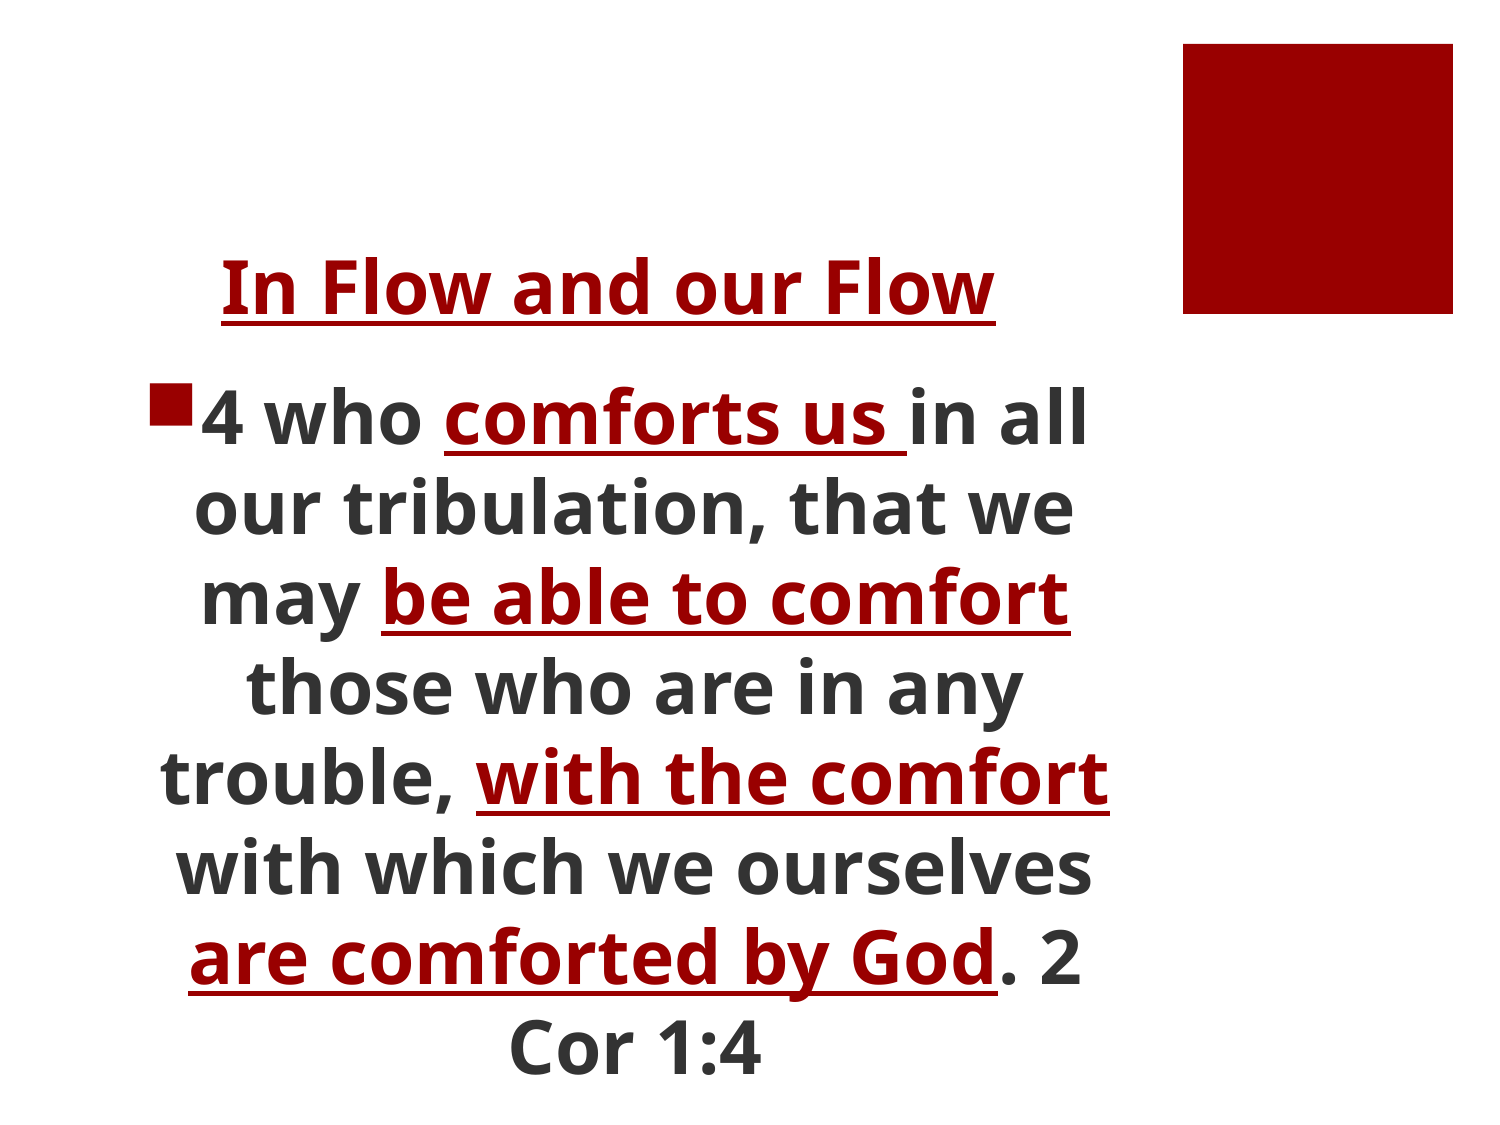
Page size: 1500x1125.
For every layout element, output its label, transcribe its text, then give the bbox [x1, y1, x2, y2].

title In Flow and our Flow [75, 149, 1143, 338]
list 4 who comforts us in all our tribulation, that we may be able to comfort those who are in any trouble, with the comfort with which we ourselves are comforted by God. 2 Cor 1:4 [75, 362, 1158, 1005]
